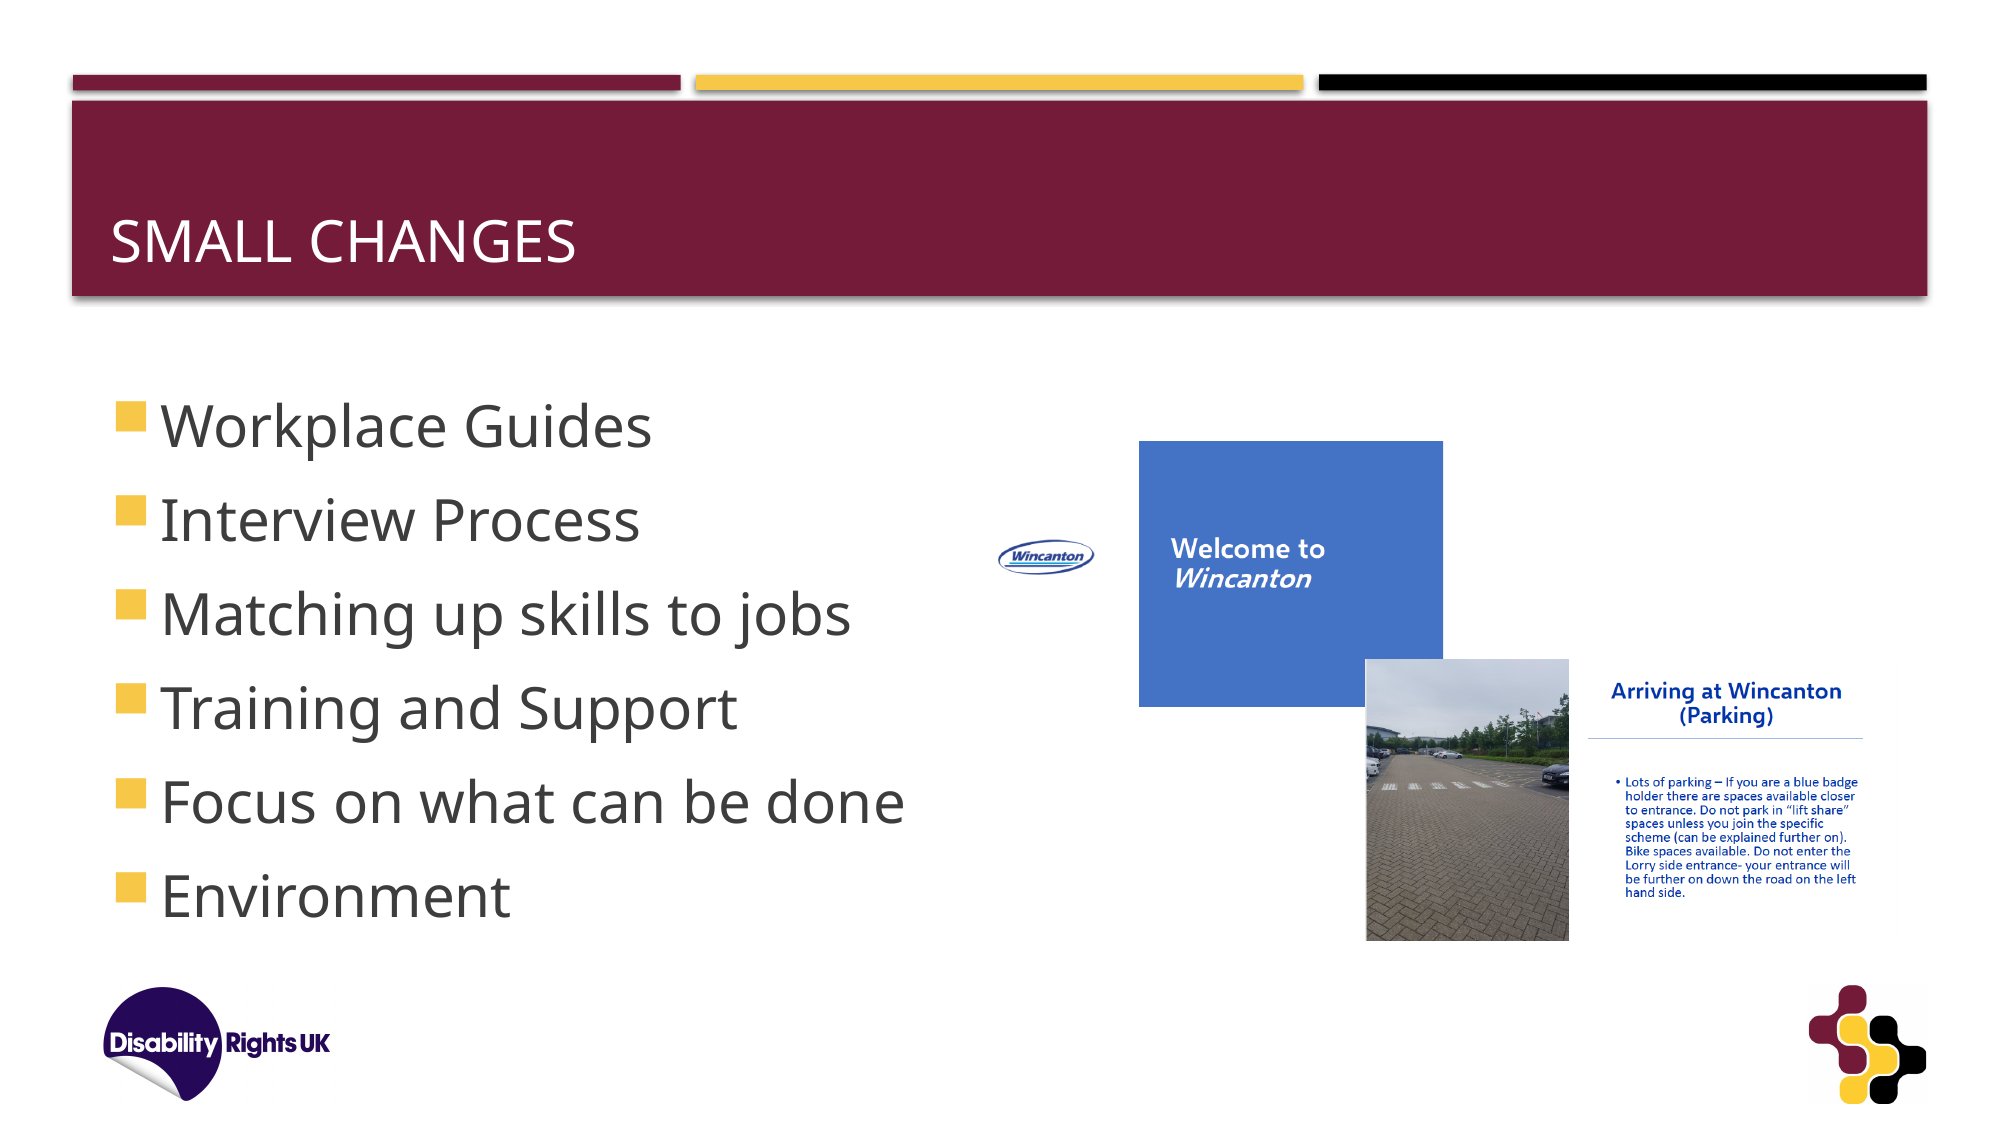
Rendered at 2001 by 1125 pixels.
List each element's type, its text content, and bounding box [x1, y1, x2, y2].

picture [95, 981, 336, 1108]
list Workplace Guides Interview Process Matching up skills to jobs Training and Support Focus on what can be done Environment [95, 357, 1101, 962]
picture [950, 441, 1898, 941]
title Small Changes [95, 115, 1905, 282]
picture [1807, 985, 1927, 1104]
